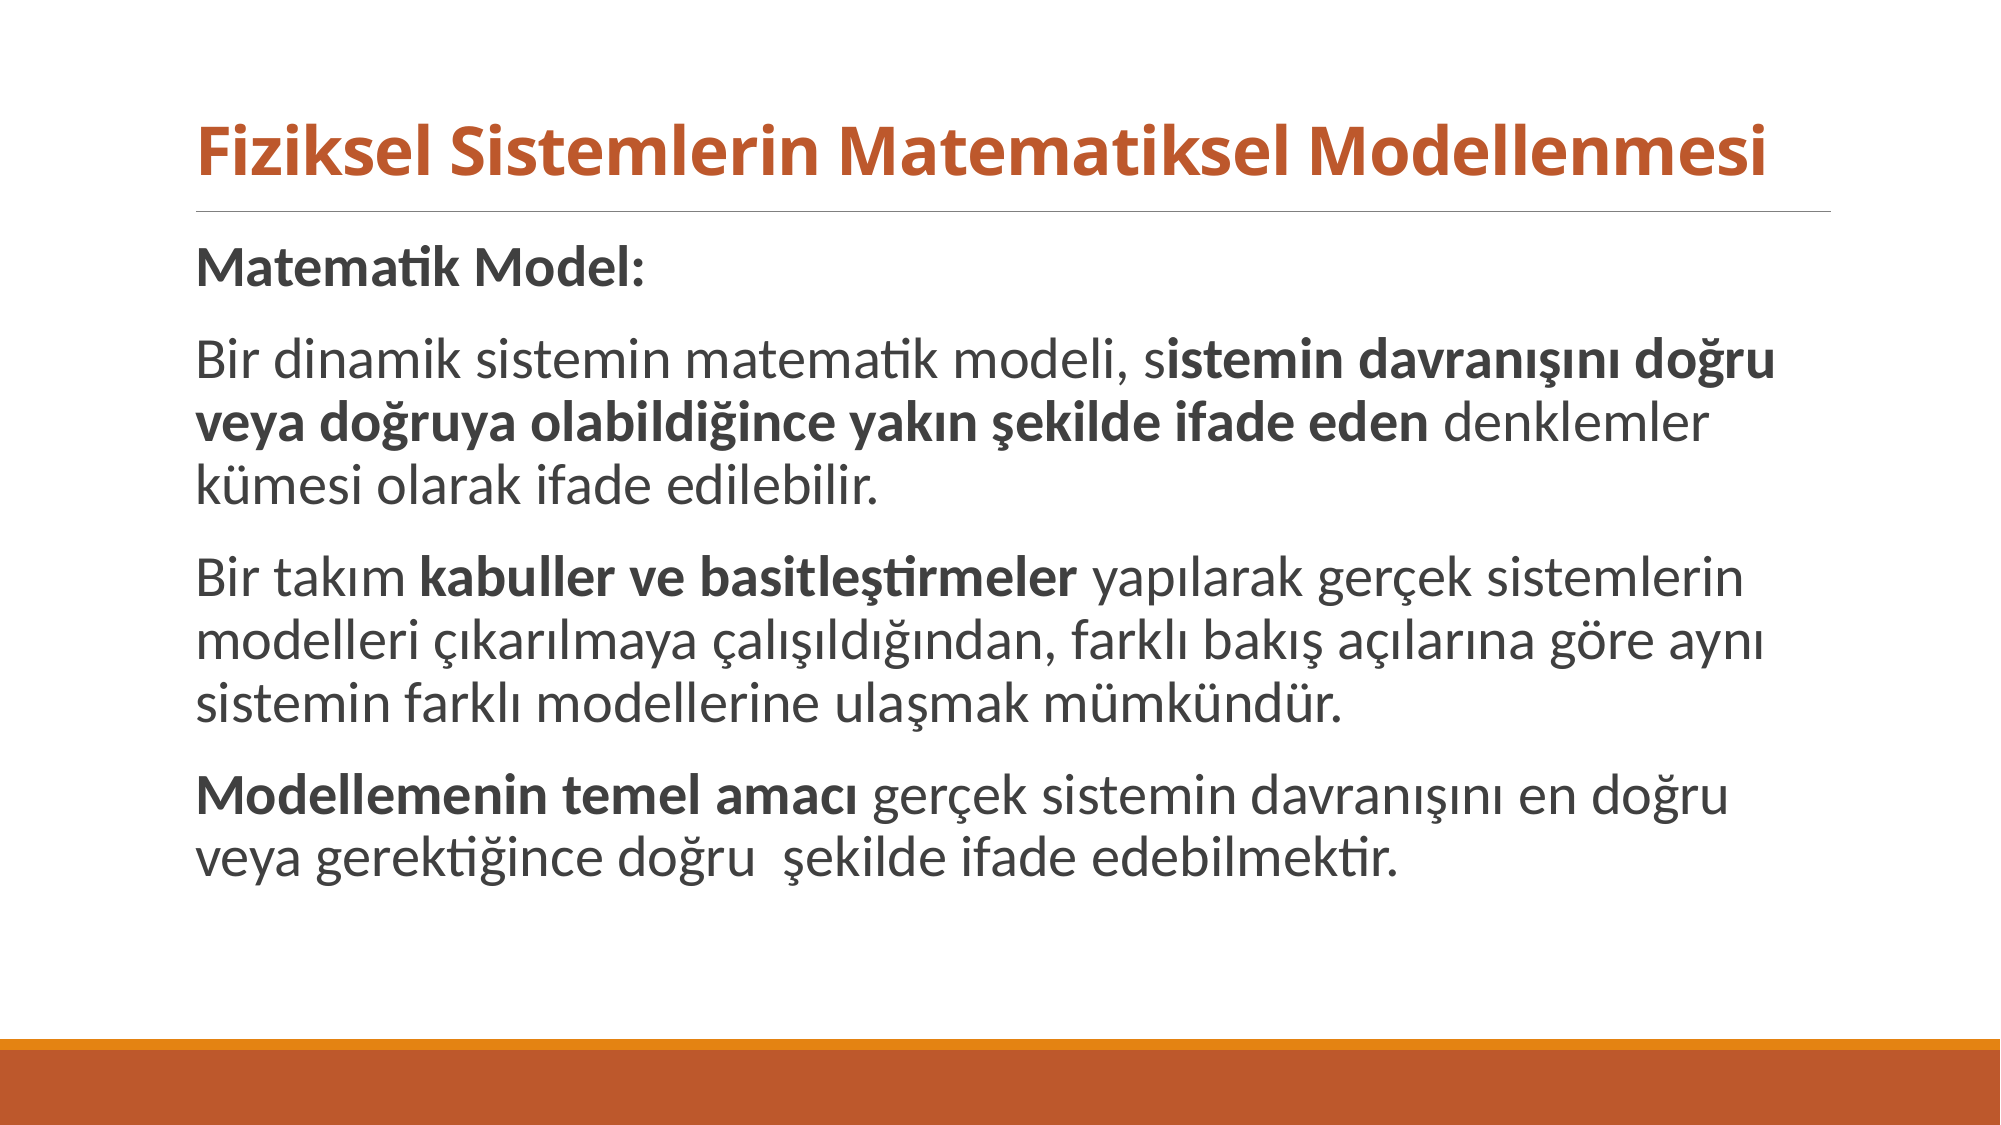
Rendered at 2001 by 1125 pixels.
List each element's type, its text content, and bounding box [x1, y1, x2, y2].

list Matematik Model: Bir dinamik sistemin matematik modeli, sistemin davranışını doğru veya doğruya olabildiğince yakın şekilde ifade eden denklemler kümesi olarak ifade edilebilir. Bir takım kabuller ve basitleştirmeler yapılarak gerçek sistemlerin modelleri çıkarılmaya çalışıldığından, farklı bakış açılarına göre aynı sistemin farklı modellerine ulaşmak mümkündür. Modellemenin temel amacı gerçek sistemin davranışını en doğru veya gerektiğince doğru şekilde ifade edebilmektir. [180, 228, 1830, 1039]
title Fiziksel Sistemlerin Matematiksel Modellenmesi [180, 47, 1830, 197]
